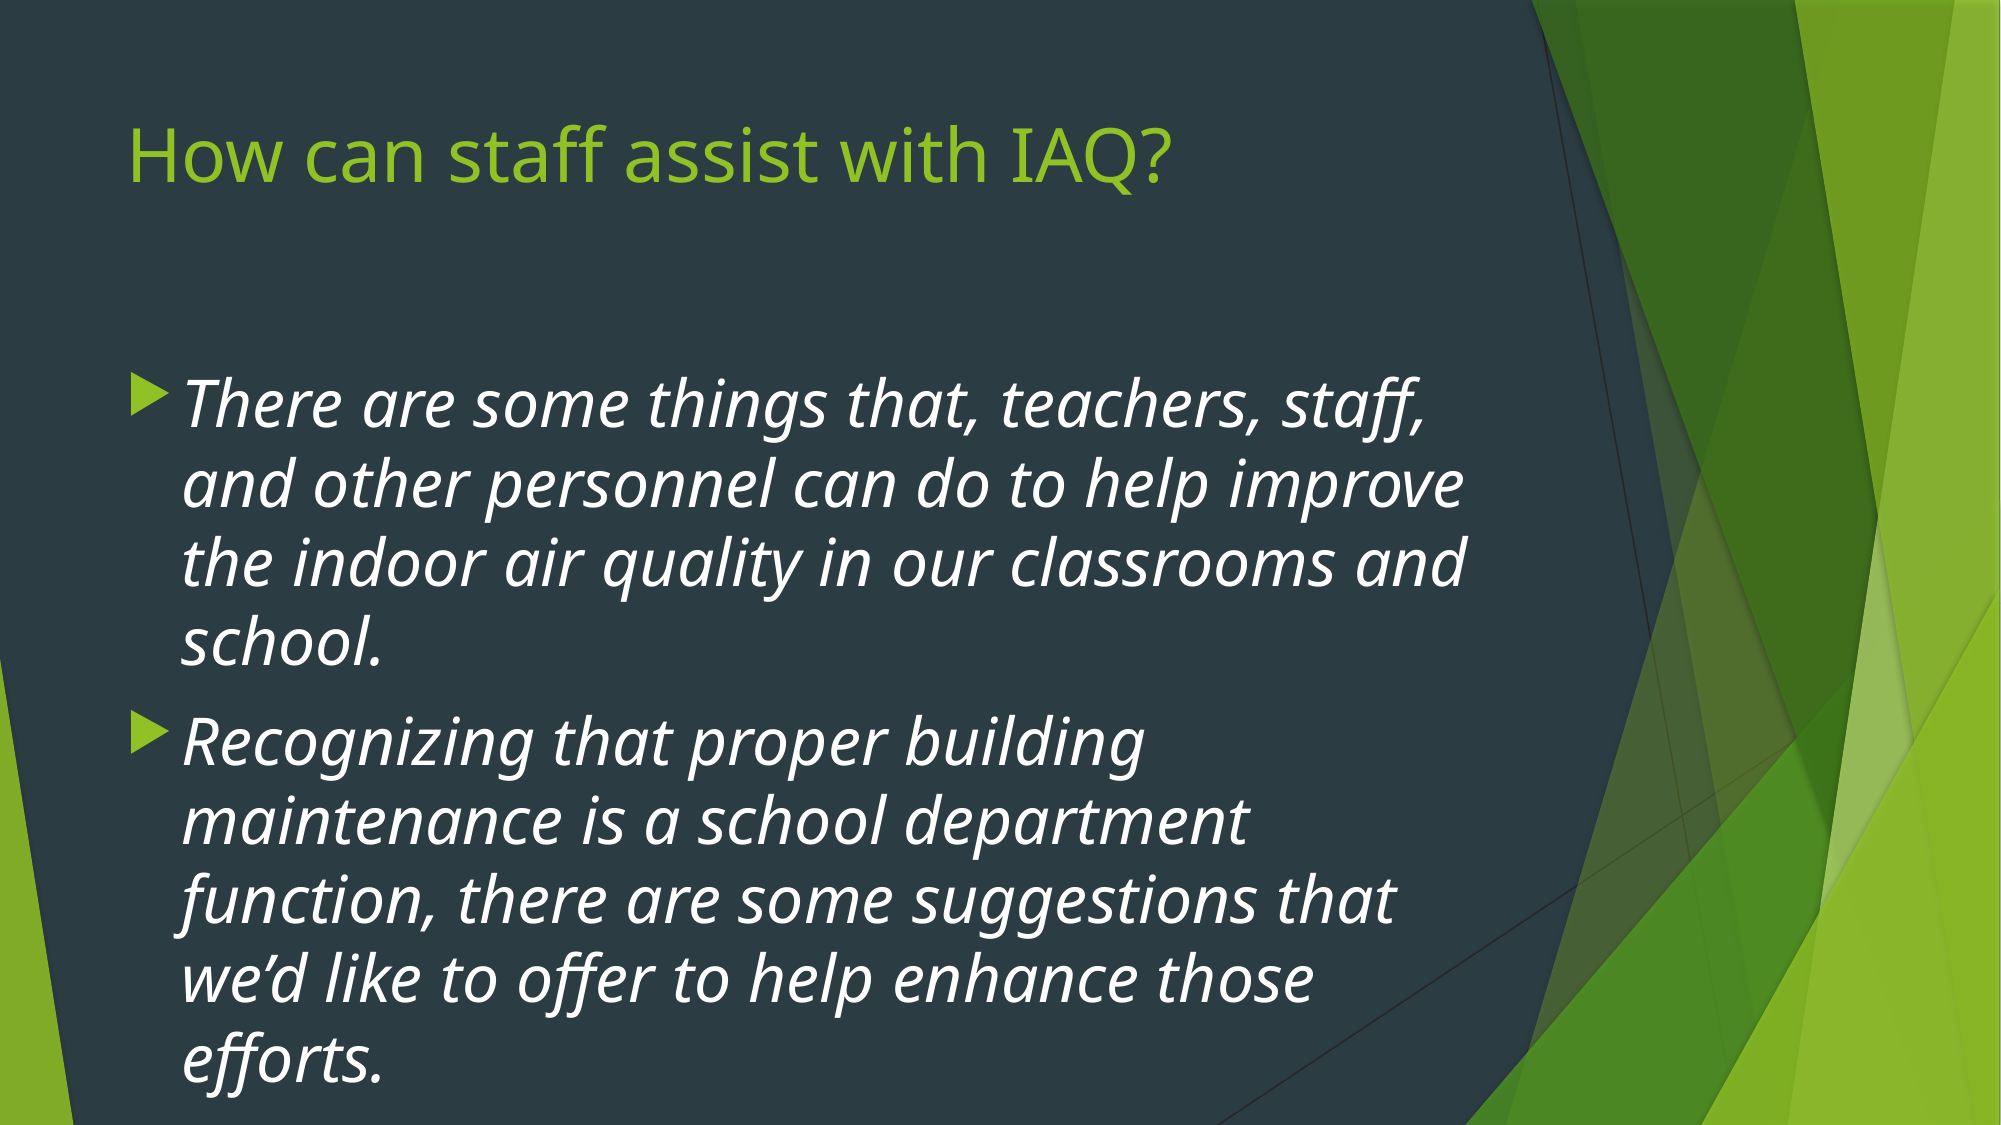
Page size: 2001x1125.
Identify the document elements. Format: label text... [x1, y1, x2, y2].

title How can staff assist with IAQ? [111, 99, 1522, 317]
list There are some things that, teachers, staff, and other personnel can do to help improve the indoor air quality in our classrooms and school. Recognizing that proper building maintenance is a school department function, there are some suggestions that we’d like to offer to help enhance those efforts. [111, 354, 1522, 1105]
